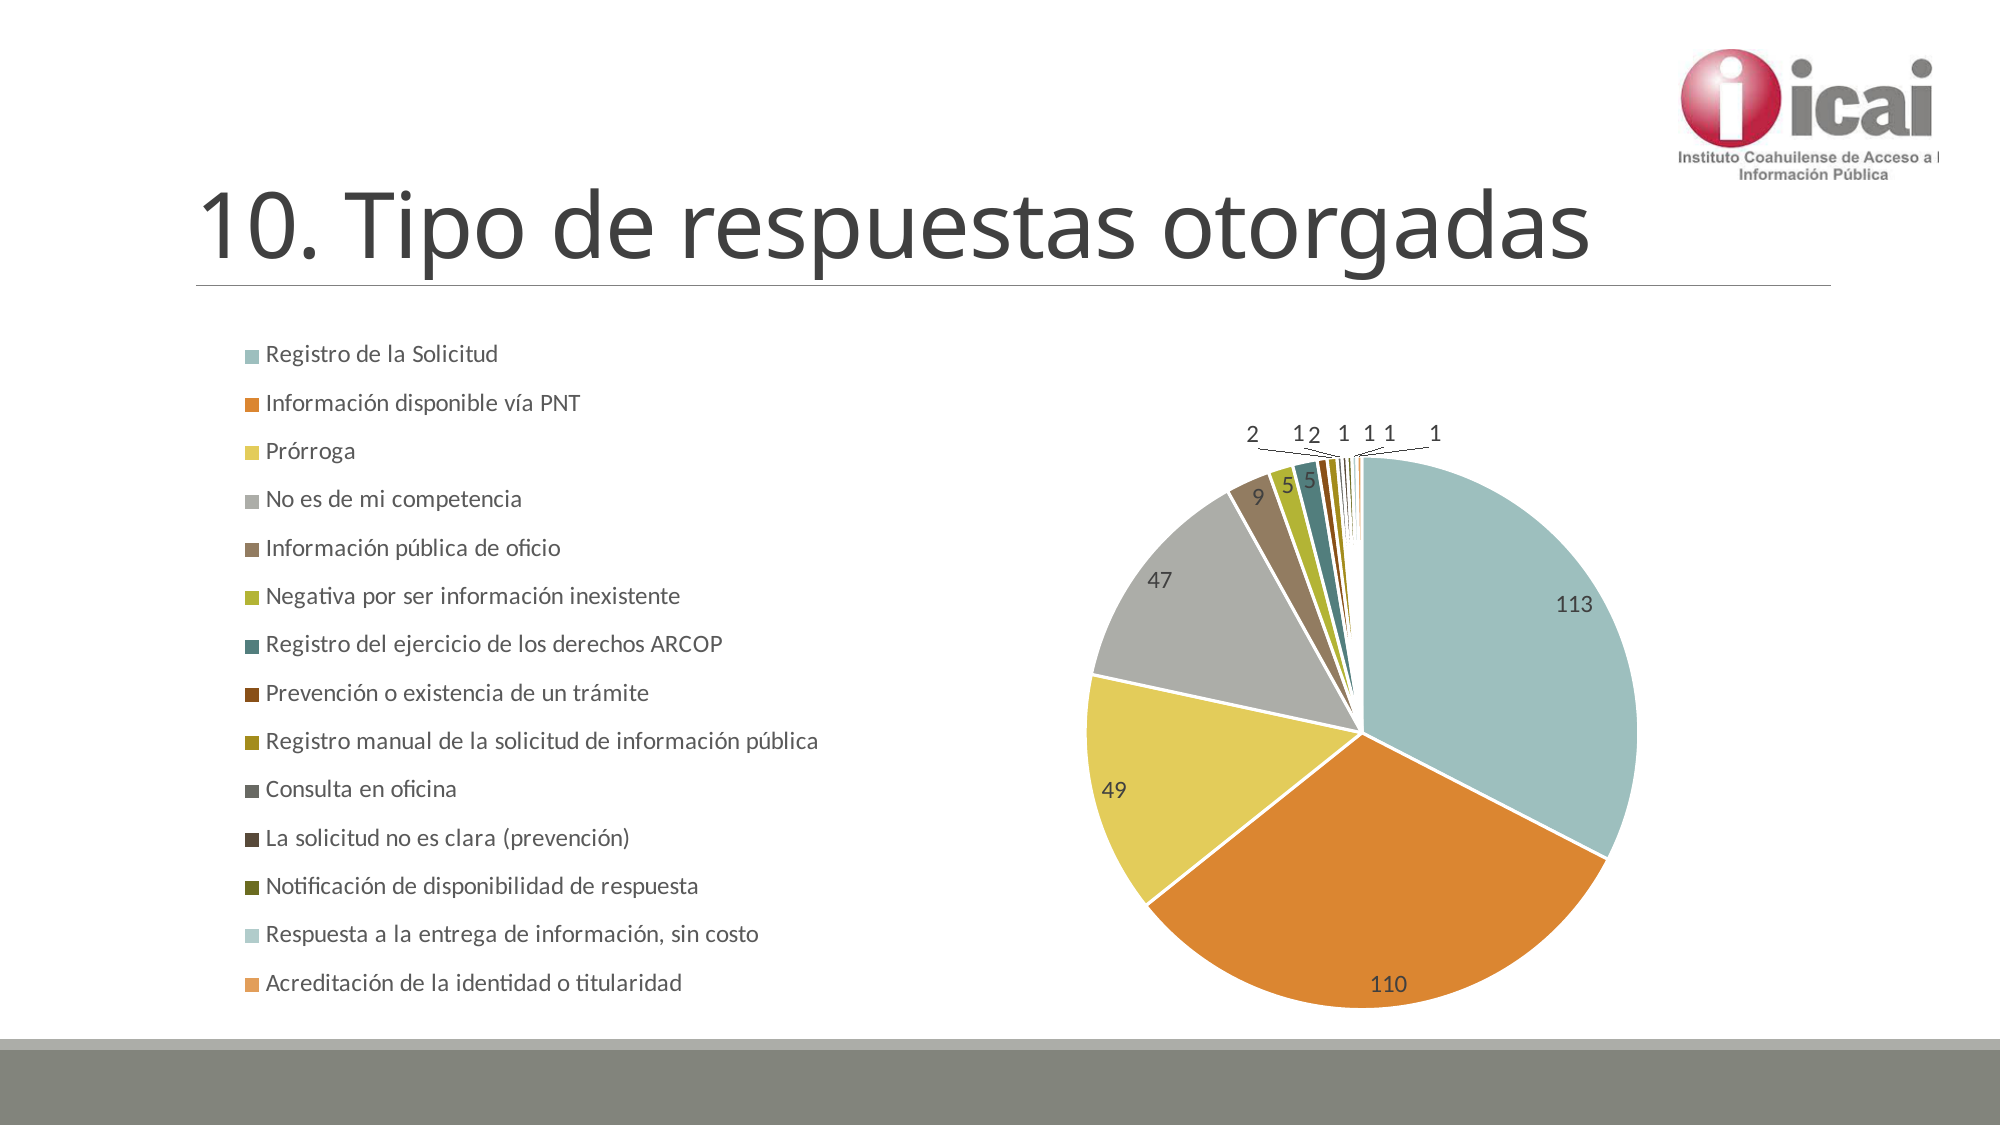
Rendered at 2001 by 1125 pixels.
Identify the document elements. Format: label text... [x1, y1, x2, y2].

picture [1678, 49, 1940, 181]
title 10. Tipo de respuestas otorgadas [180, 47, 1830, 285]
chart [179, 308, 1831, 1040]
